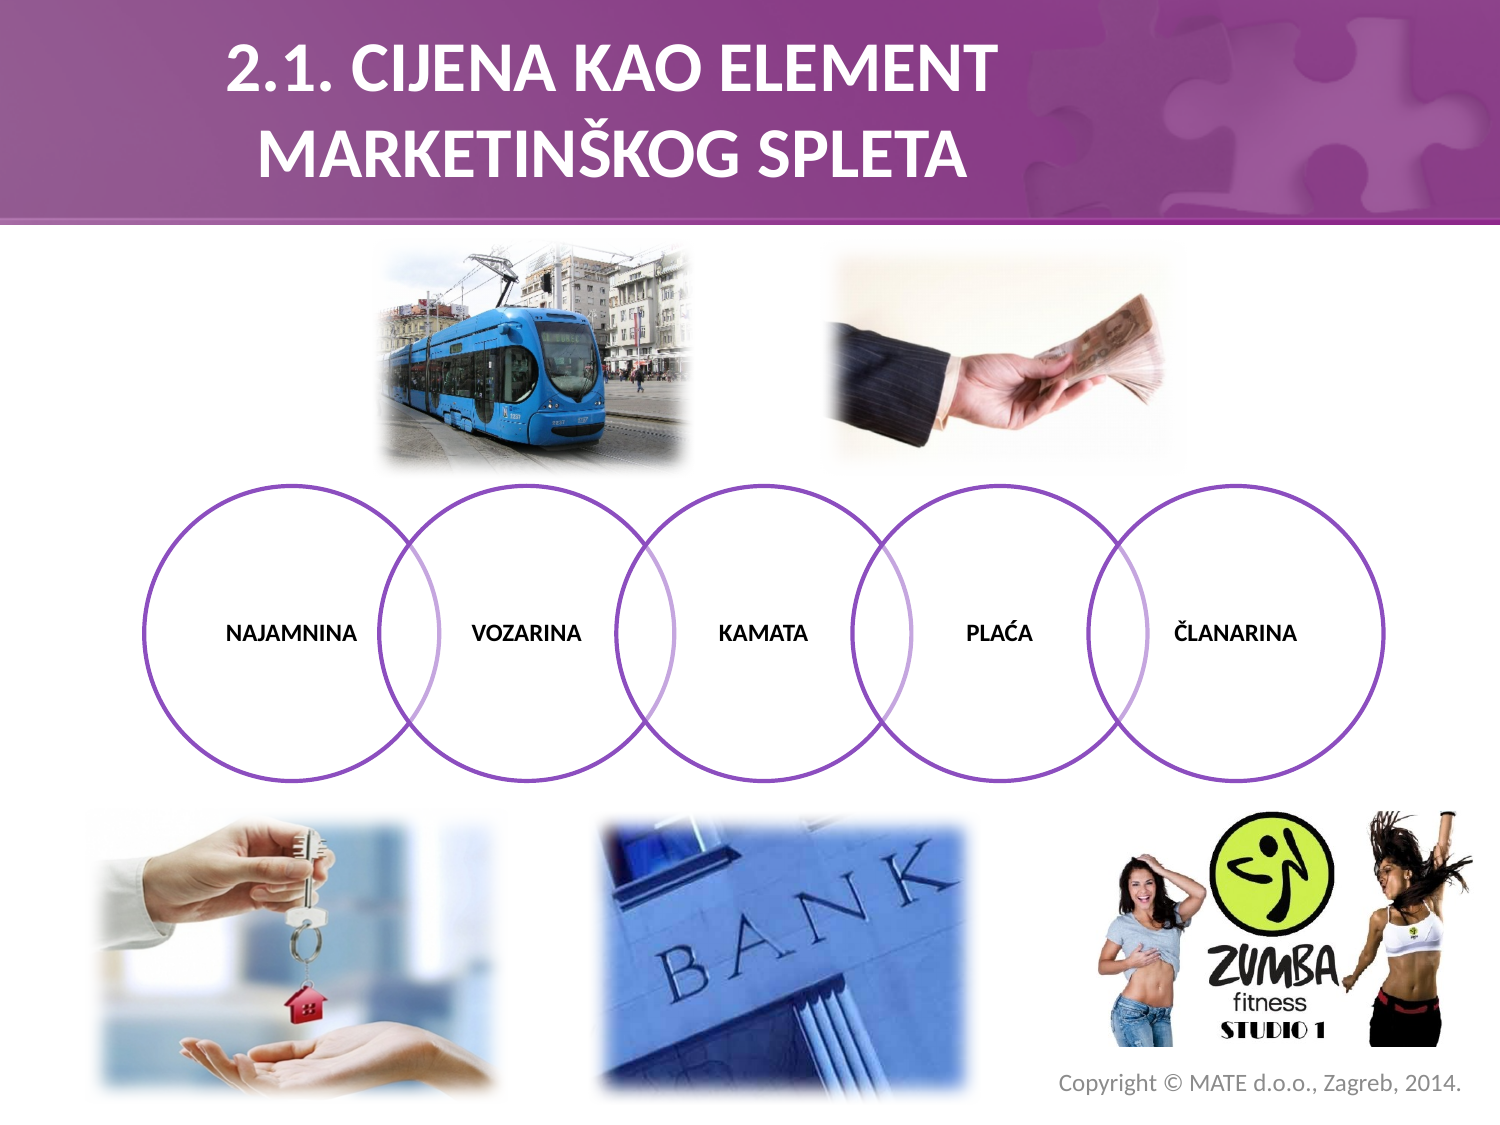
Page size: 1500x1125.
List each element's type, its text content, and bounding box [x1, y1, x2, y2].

picture [1060, 810, 1500, 1047]
picture [820, 239, 1188, 477]
picture [587, 810, 982, 1106]
picture [85, 807, 509, 1104]
footer Copyright © MATE d.o.o., Zagreb, 2014. [985, 1058, 1478, 1104]
title 2.1. CIJENA KAO ELEMENT MARKETINŠKOG SPLETA [0, 12, 1225, 200]
picture [371, 236, 696, 480]
picture [0, 0, 1500, 225]
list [27, 485, 1500, 782]
